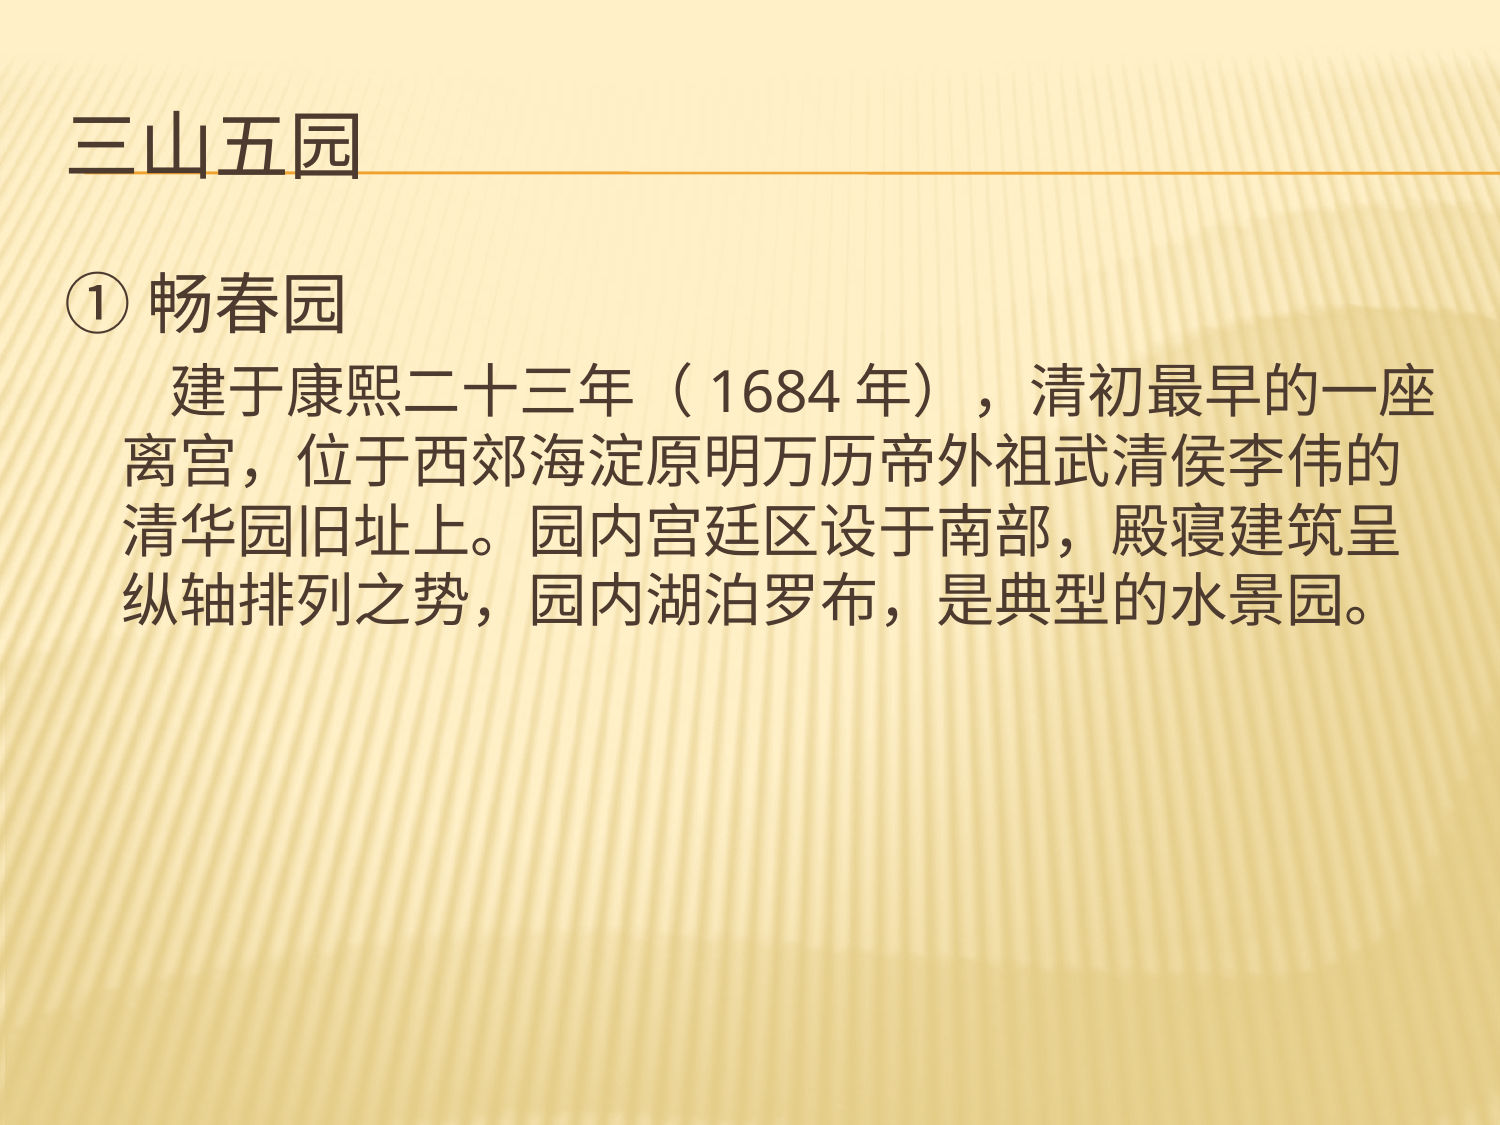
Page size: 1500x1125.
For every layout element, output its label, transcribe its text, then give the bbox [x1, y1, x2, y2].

list ①畅春园 建于康熙二十三年（1684年），清初最早的一座离宫，位于西郊海淀原明万历帝外祖武清侯李伟的清华园旧址上。园内宫廷区设于南部，殿寝建筑呈纵轴排列之势，园内湖泊罗布，是典型的水景园。 [50, 254, 1475, 1079]
title 三山五园 [50, 75, 1475, 213]
